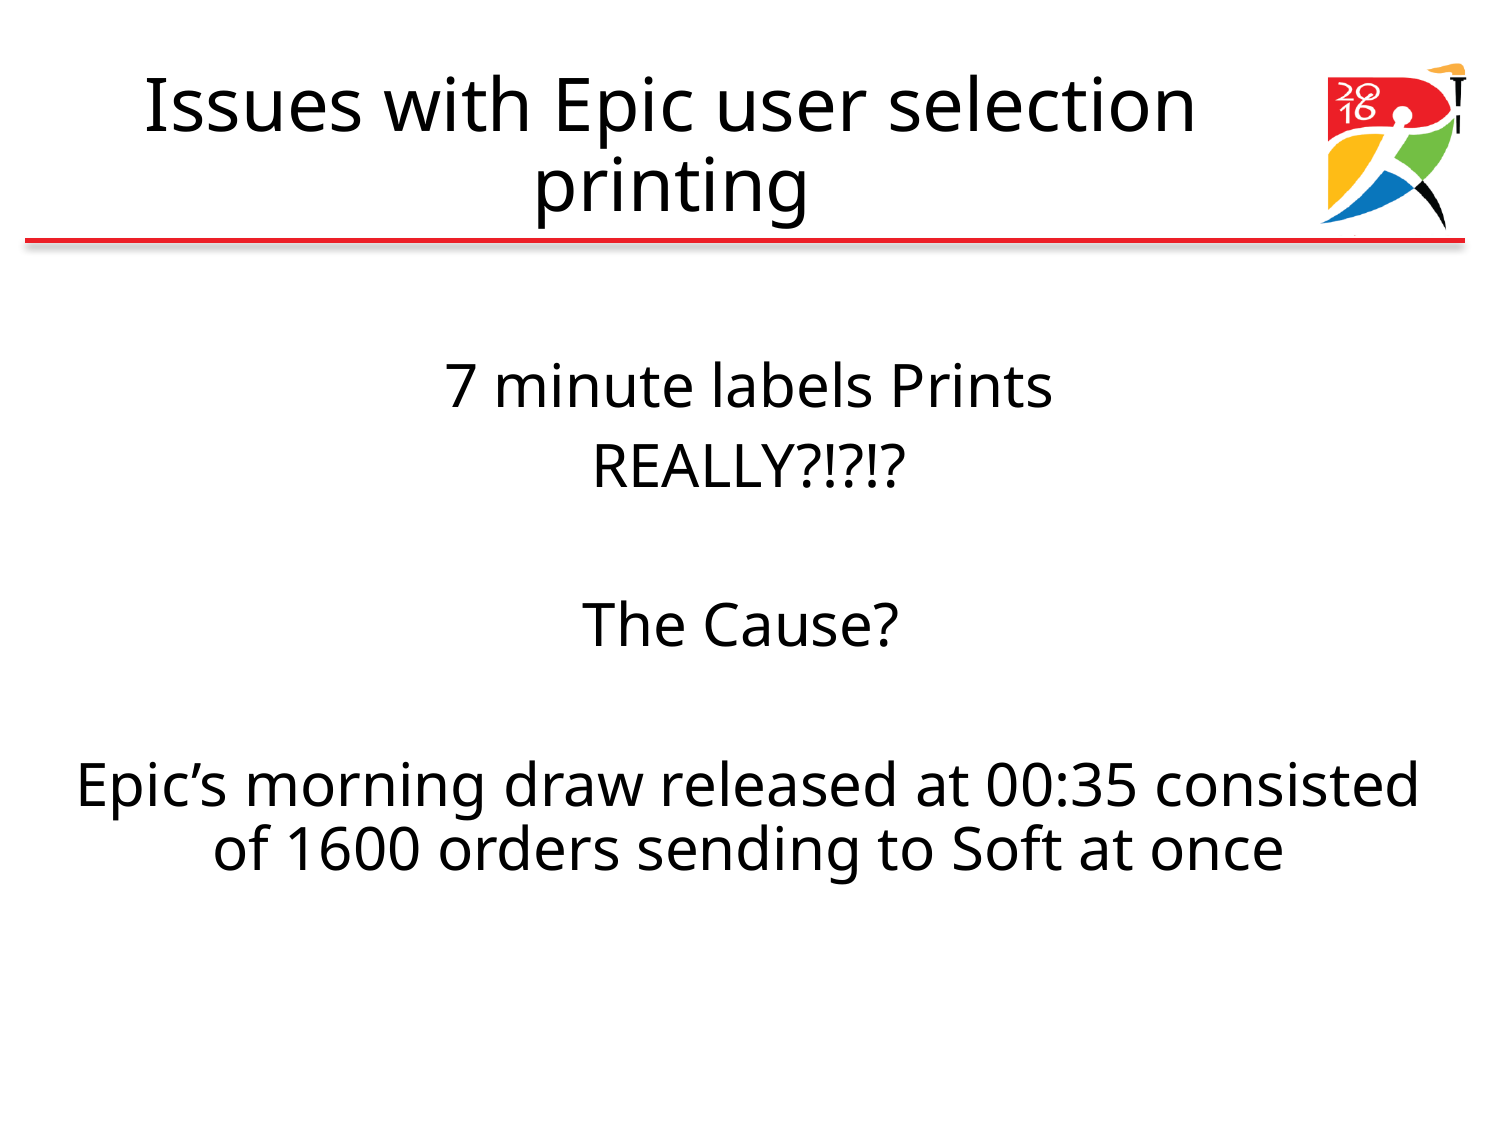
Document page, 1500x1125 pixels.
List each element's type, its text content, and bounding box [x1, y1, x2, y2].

picture [1315, 59, 1470, 236]
title Issues with Epic user selection printing [30, 59, 1315, 236]
list 7 minute labels Prints REALLY?!?!? The Cause? Epic’s morning draw released at 00:35 consisted of 1600 orders sending to Soft at once [30, 261, 1469, 1014]
